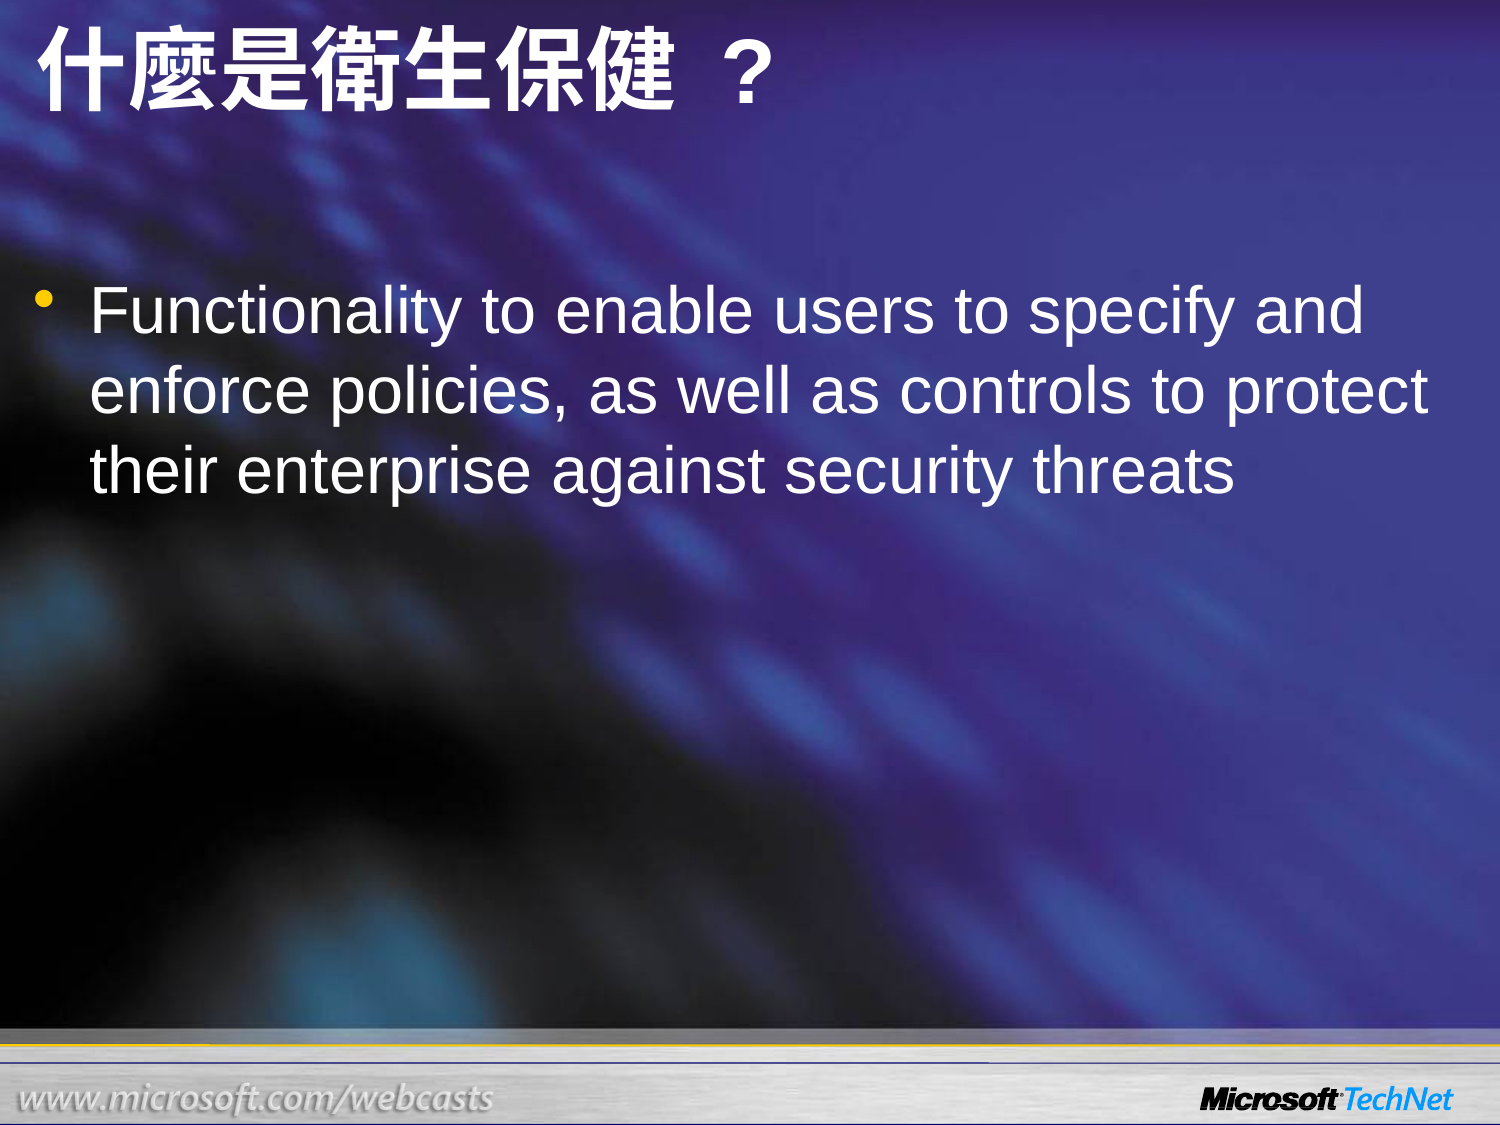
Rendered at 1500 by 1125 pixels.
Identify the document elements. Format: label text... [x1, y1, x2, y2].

picture [0, 0, 1500, 1044]
title 什麼是衛生保健 ? [20, 20, 1500, 130]
list Functionality to enable users to specify and enforce policies, as well as controls to protect their enterprise against security threats [17, 259, 1455, 515]
picture [0, 1064, 1500, 1123]
picture [0, 1047, 1500, 1062]
